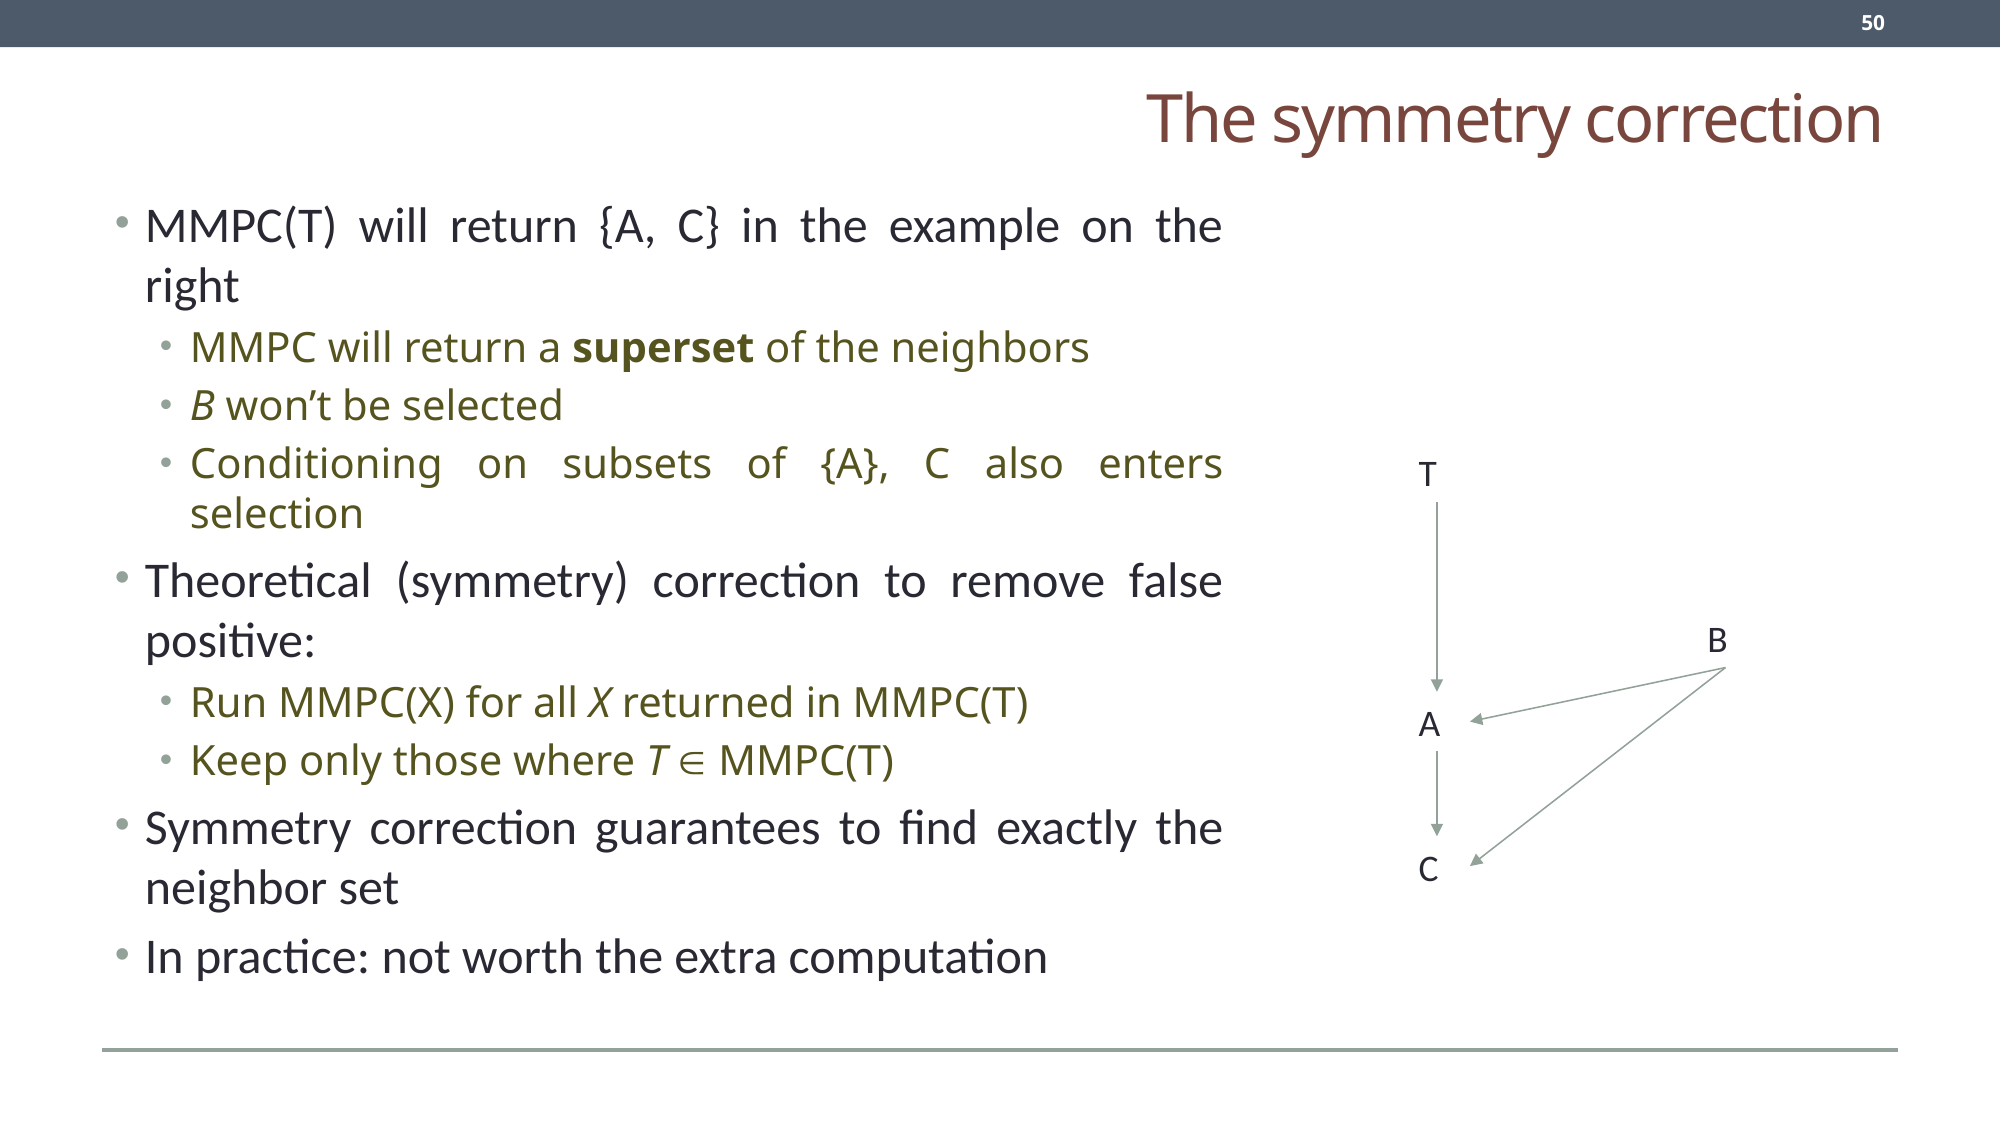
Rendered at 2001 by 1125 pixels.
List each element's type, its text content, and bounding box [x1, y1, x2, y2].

title The symmetry correction [99, 62, 1900, 169]
slide_number 50 [1666, 3, 1900, 45]
list MMPC(T) will return {A, C} in the example on the right MMPC will return a superset of the neighbors B won’t be selected Conditioning on subsets of {A}, C also enters selection Theoretical (symmetry) correction to remove false positive: Run MMPC(X) for all X returned in MMPC(T) Keep only those where T  MMPC(T) Symmetry correction guarantees to find exactly the neighbor set In practice: not worth the extra computation [99, 184, 1239, 1032]
text_box C [1403, 836, 1470, 896]
text_box A [1403, 691, 1466, 752]
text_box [1469, 668, 1726, 723]
text_box T [1403, 442, 1470, 502]
text_box B [1692, 607, 1759, 668]
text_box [1469, 728, 1726, 867]
